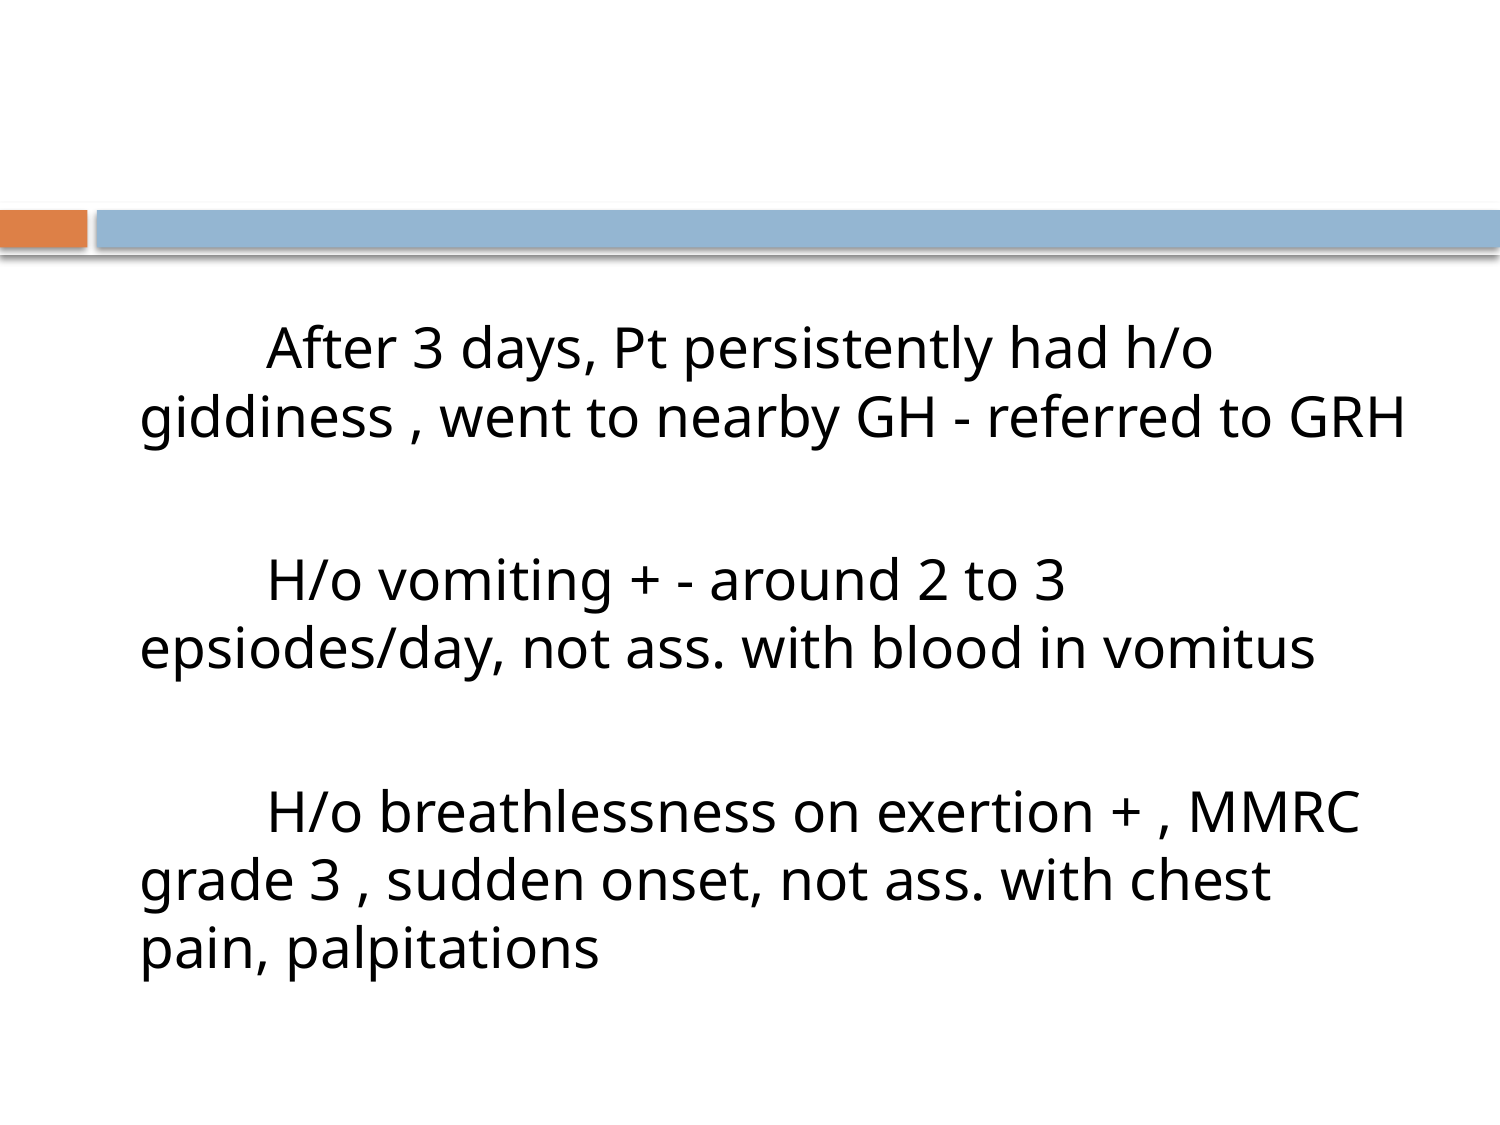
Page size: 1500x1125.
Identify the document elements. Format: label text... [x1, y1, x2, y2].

list After 3 days, Pt persistently had h/o giddiness , went to nearby GH - referred to GRH H/o vomiting + - around 2 to 3 epsiodes/day, not ass. with blood in vomitus H/o breathlessness on exertion + , MMRC grade 3 , sudden onset, not ass. with chest pain, palpitations [75, 304, 1425, 1055]
